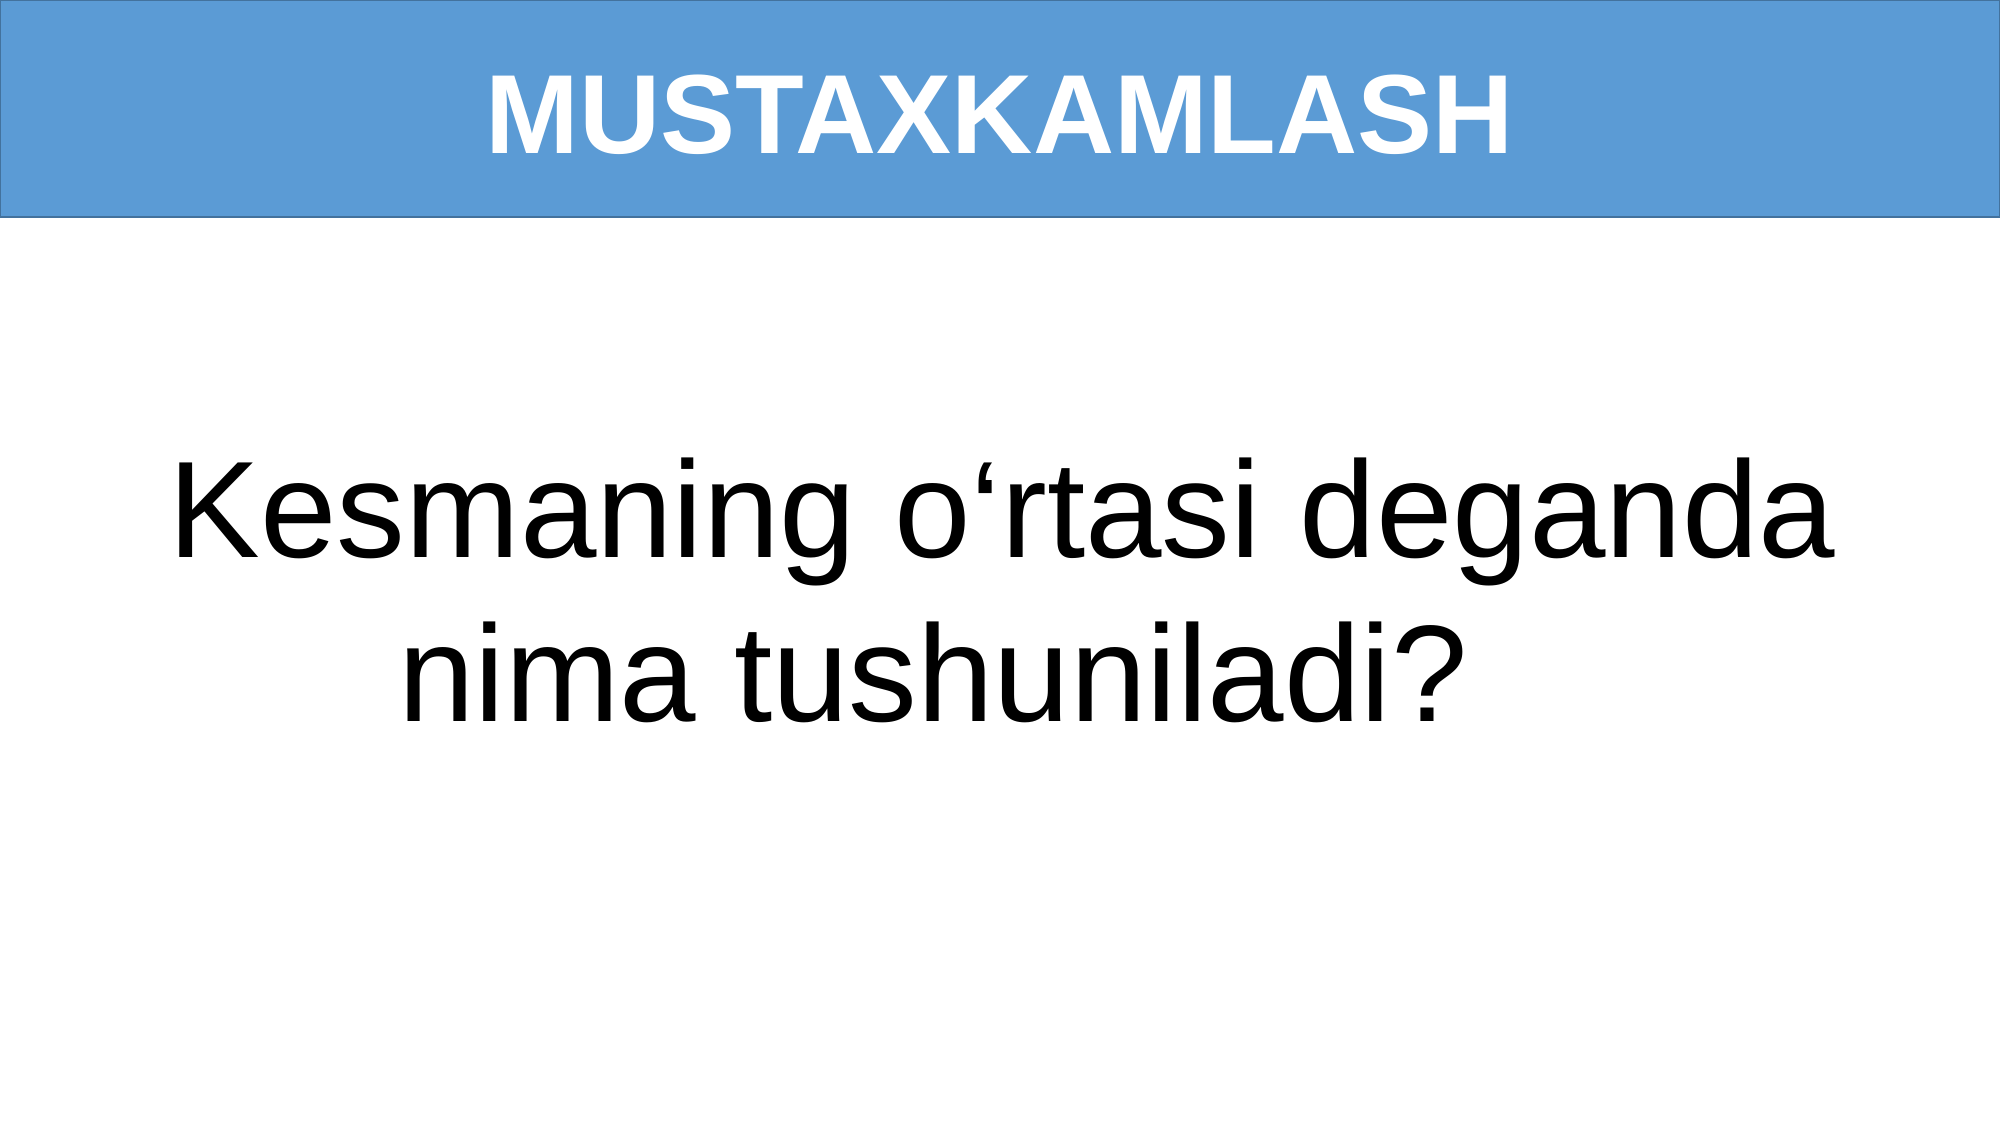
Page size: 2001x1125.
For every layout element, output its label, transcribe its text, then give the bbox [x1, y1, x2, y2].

text_box MUSTAXKAMLASH [0, 0, 2000, 218]
text_box Kesmaning o‘rtasi deganda nima tushuniladi? [153, 367, 2000, 892]
